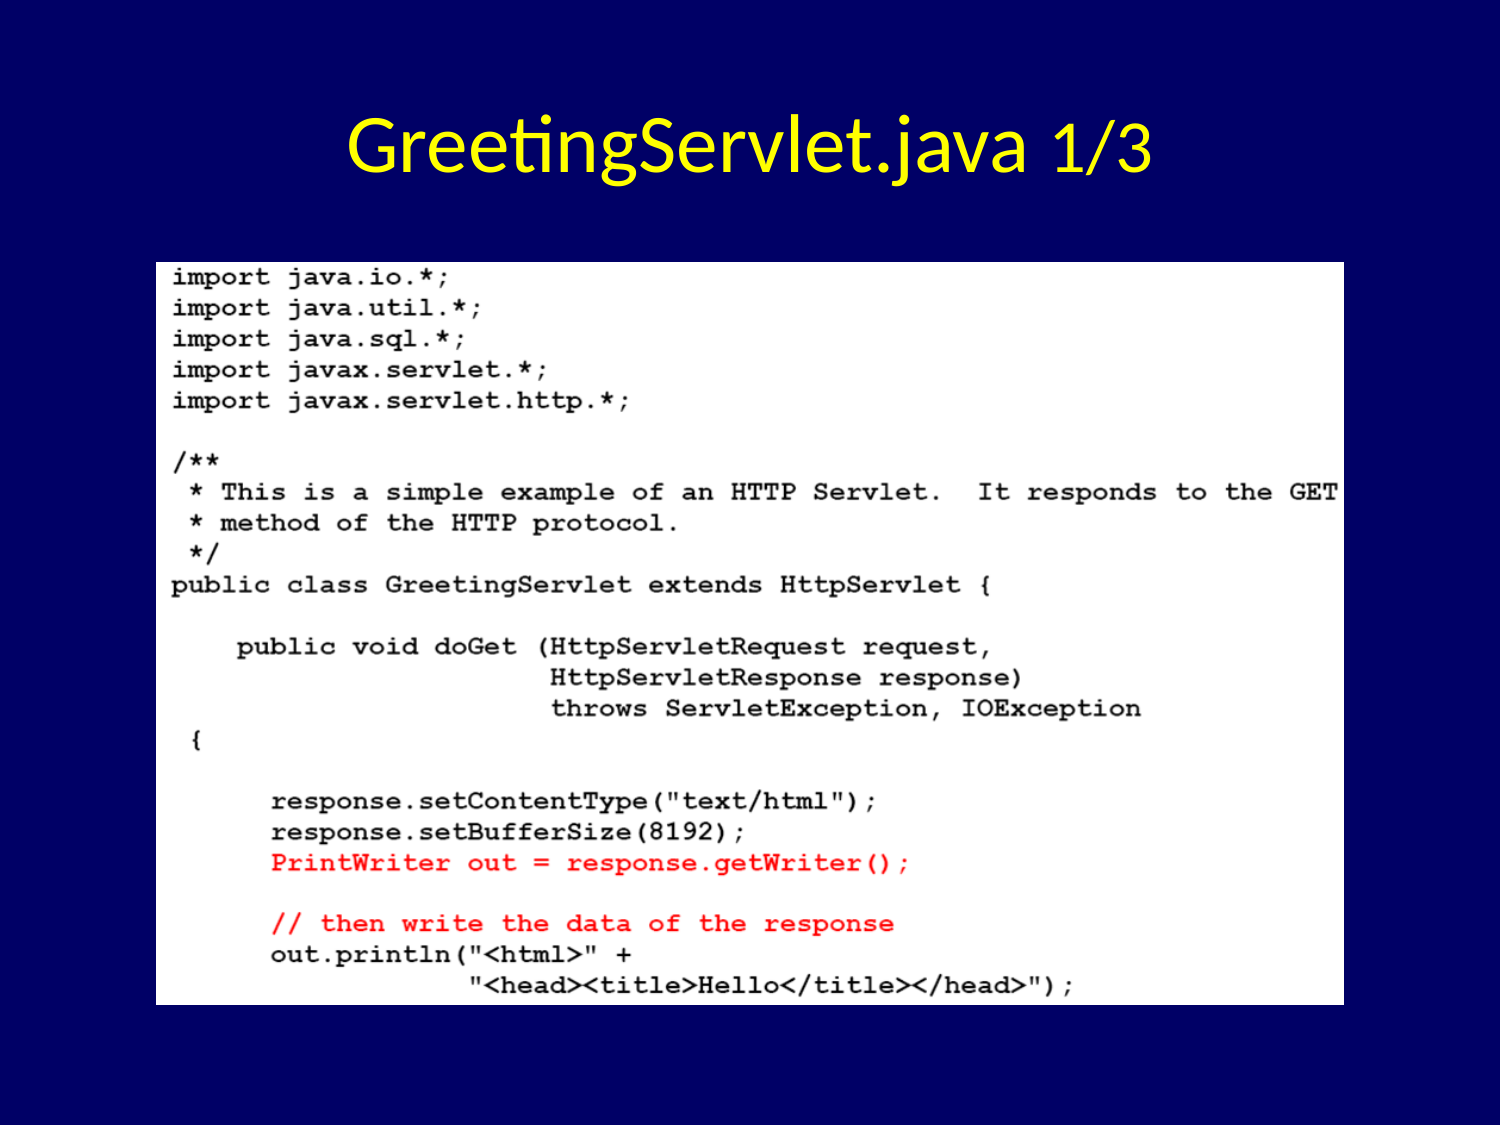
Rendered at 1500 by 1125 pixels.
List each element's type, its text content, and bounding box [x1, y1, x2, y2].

title GreetingServlet.java 1/3 [75, 45, 1425, 233]
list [156, 262, 1344, 1006]
